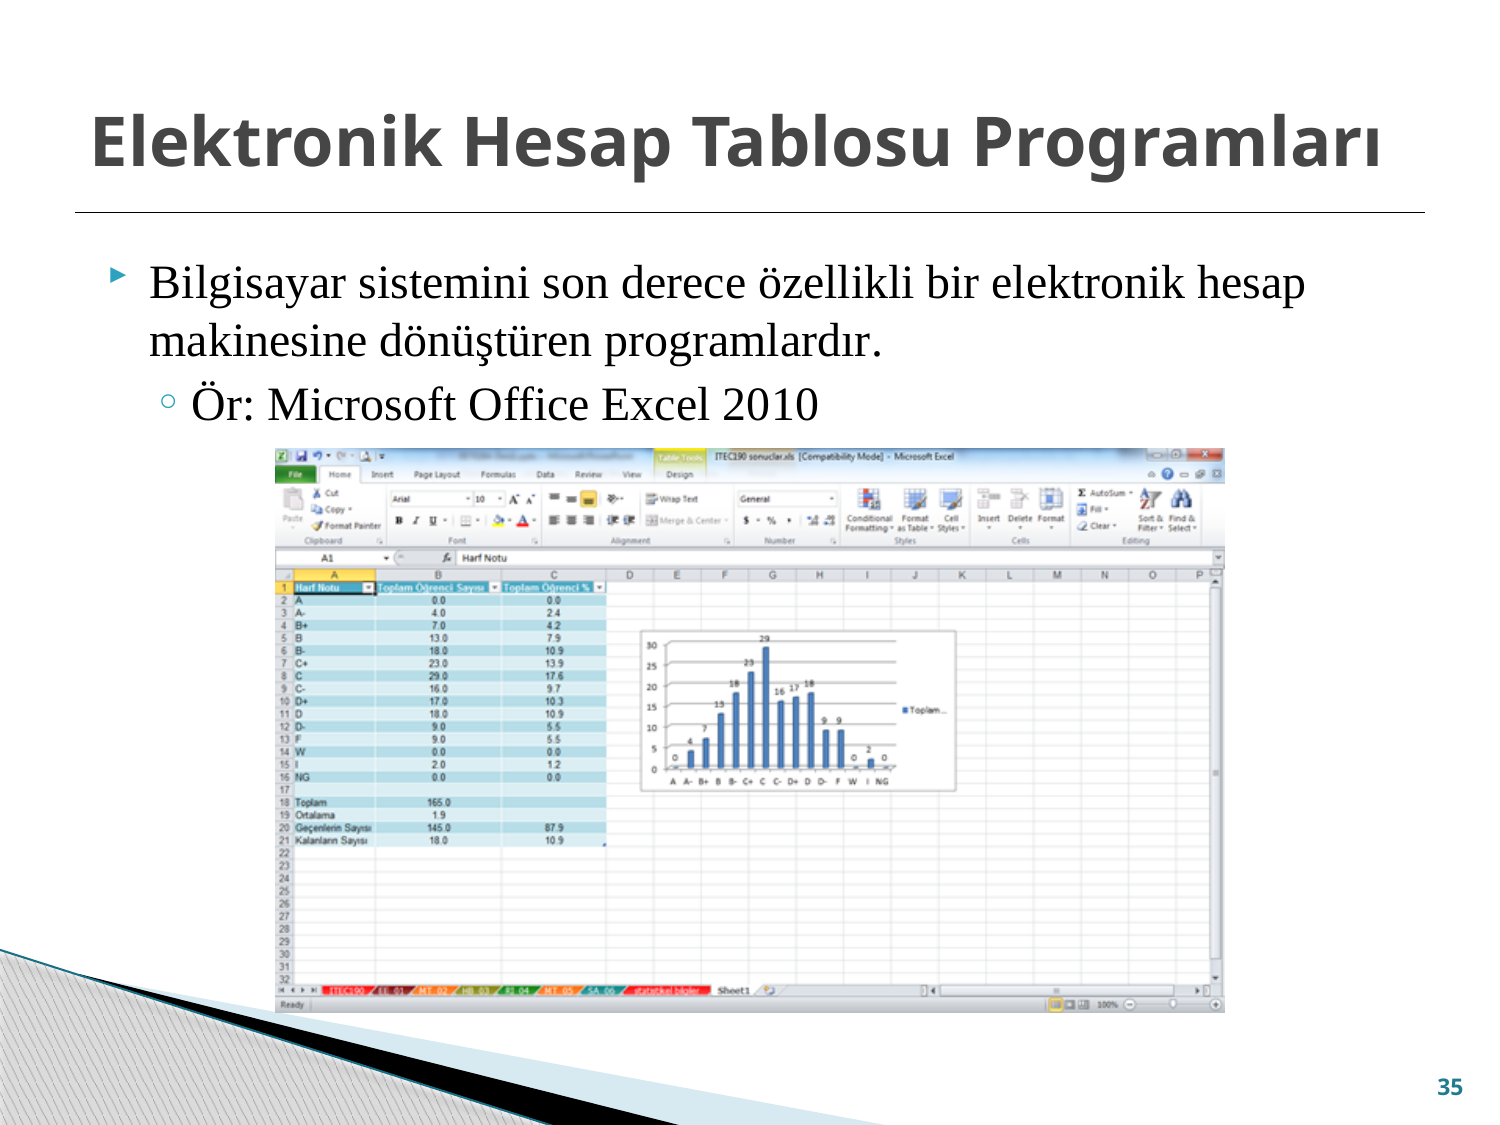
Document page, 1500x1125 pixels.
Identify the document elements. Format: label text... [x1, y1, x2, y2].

slide_number 35 [1362, 1051, 1479, 1112]
list Bilgisayar sistemini son derece özellikli bir elektronik hesap makinesine dönüştüren programlardır. Ör: Microsoft Office Excel 2010 [75, 243, 1425, 986]
picture [275, 448, 1225, 1013]
title Elektronik Hesap Tablosu Programları [75, 45, 1425, 233]
